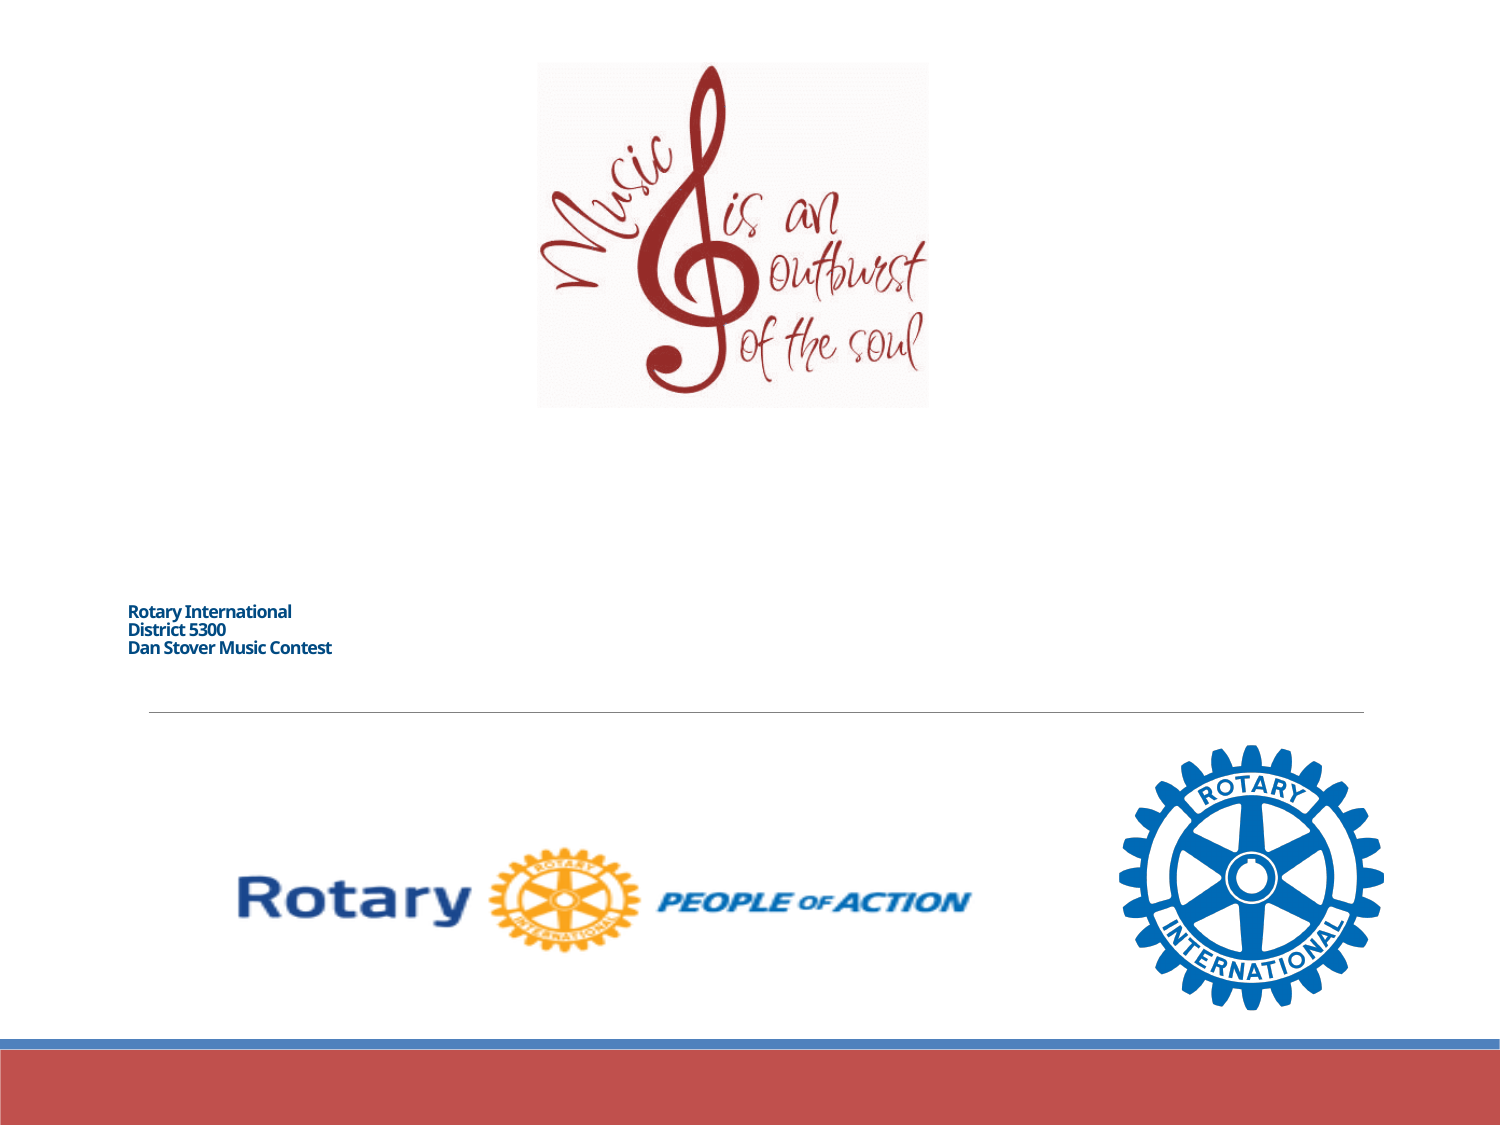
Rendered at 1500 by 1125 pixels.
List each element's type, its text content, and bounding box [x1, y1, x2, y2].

picture [236, 844, 976, 958]
picture [1113, 739, 1390, 1016]
picture [536, 61, 929, 408]
title Rotary International District 5300 Dan Stover Music Contest [112, 425, 1388, 667]
